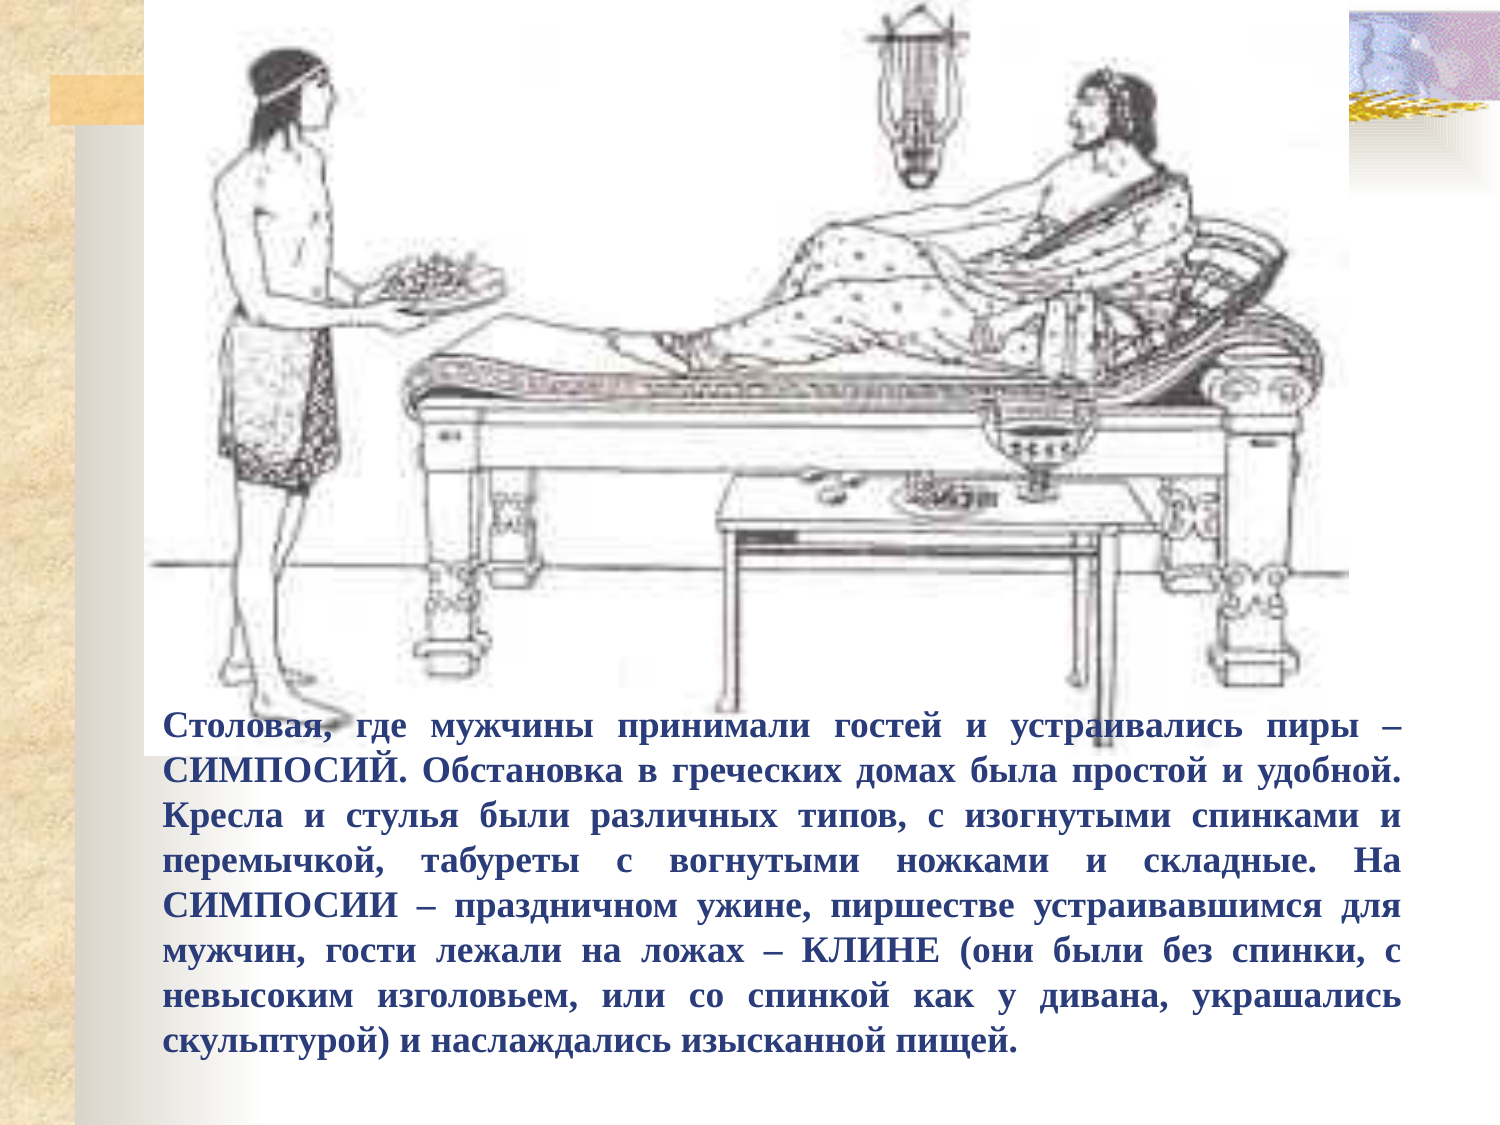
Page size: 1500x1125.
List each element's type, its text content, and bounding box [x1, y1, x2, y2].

text_box Столовая, где мужчины принимали гостей и устраивались пиры – СИМПОСИЙ. Обстановка в греческих домах была простой и удобной. Кресла и стулья были различных типов, с изогнутыми спинками и перемычкой, табуреты с вогнутыми ножками и складные. На СИМПОСИИ – праздничном ужине, пиршестве устраивавшимся для мужчин, гости лежали на ложах – КЛИНЕ (они были без спинки, с невысоким изголовьем, или со спинкой как у дивана, украшались скульптурой) и наслаждались изысканной пищей. [147, 692, 1418, 1068]
picture [0, 0, 1500, 1125]
